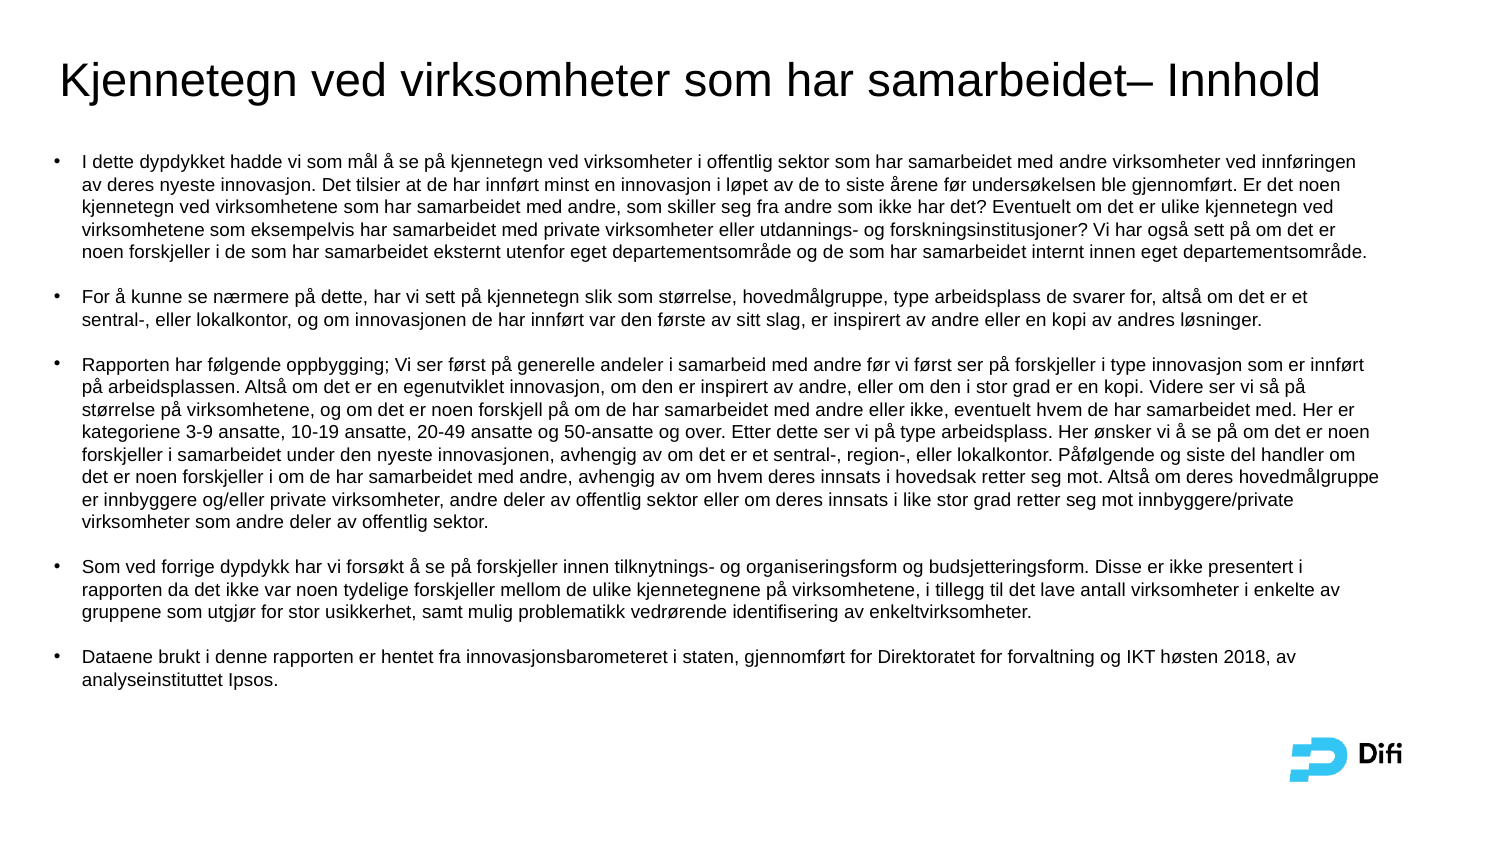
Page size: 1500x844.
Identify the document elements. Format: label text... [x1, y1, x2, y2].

picture [1289, 737, 1402, 782]
text_box Kjennetegn ved virksomheter som har samarbeidet– Innhold [44, 42, 1339, 114]
text_box I dette dypdykket hadde vi som mål å se på kjennetegn ved virksomheter i offentlig sektor som har samarbeidet med andre virksomheter ved innføringen av deres nyeste innovasjon. Det tilsier at de har innført minst en innovasjon i løpet av de to siste årene før undersøkelsen ble gjennomført. Er det noen kjennetegn ved virksomhetene som har samarbeidet med andre, som skiller seg fra andre som ikke har det? Eventuelt om det er ulike kjennetegn ved virksomhetene som eksempelvis har samarbeidet med private virksomheter eller utdannings- og forskningsinstitusjoner? Vi har også sett på om det er noen forskjeller i de som har samarbeidet eksternt utenfor eget departementsområde og de som har samarbeidet internt innen eget departementsområde. For å kunne se nærmere på dette, har vi sett på kjennetegn slik som størrelse, hovedmålgruppe, type arbeidsplass de svarer for, altså om det er et sentral-, eller lokalkontor, og om innovasjonen de har innført var den første av sitt slag, er inspirert av andre eller en kopi av andres løsninger. Rapporten har følgende oppbygging; Vi ser først på generelle andeler i samarbeid med andre før vi først ser på forskjeller i type innovasjon som er innført på arbeidsplassen. Altså om det er en egenutviklet innovasjon, om den er inspirert av andre, eller om den i stor grad er en kopi. Videre ser vi så på størrelse på virksomhetene, og om det er noen forskjell på om de har samarbeidet med andre eller ikke, eventuelt hvem de har samarbeidet med. Her er kategoriene 3-9 ansatte, 10-19 ansatte, 20-49 ansatte og 50-ansatte og over. Etter dette ser vi på type arbeidsplass. Her ønsker vi å se på om det er noen forskjeller i samarbeidet under den nyeste innovasjonen, avhengig av om det er et sentral-, region-, eller lokalkontor. Påfølgende og siste del handler om det er noen forskjeller i om de har samarbeidet med andre, avhengig av om hvem deres innsats i hovedsak retter seg mot. Altså om deres hovedmålgruppe er innbyggere og/eller private virksomheter, andre deler av offentlig sektor eller om deres innsats i like stor grad retter seg mot innbyggere/private virksomheter som andre deler av offentlig sektor. Som ved forrige dypdykk har vi forsøkt å se på forskjeller innen tilknytnings- og organiseringsform og budsjetteringsform. Disse er ikke presentert i rapporten da det ikke var noen tydelige forskjeller mellom de ulike kjennetegnene på virksomhetene, i tillegg til det lave antall virksomheter i enkelte av gruppene som utgjør for stor usikkerhet, samt mulig problematikk vedrørende identifisering av enkeltvirksomheter. Dataene brukt i denne rapporten er hentet fra innovasjonsbarometeret i staten, gjennomført for Direktoratet for forvaltning og IKT høsten 2018, av analyseinstituttet Ipsos. [39, 142, 1394, 720]
